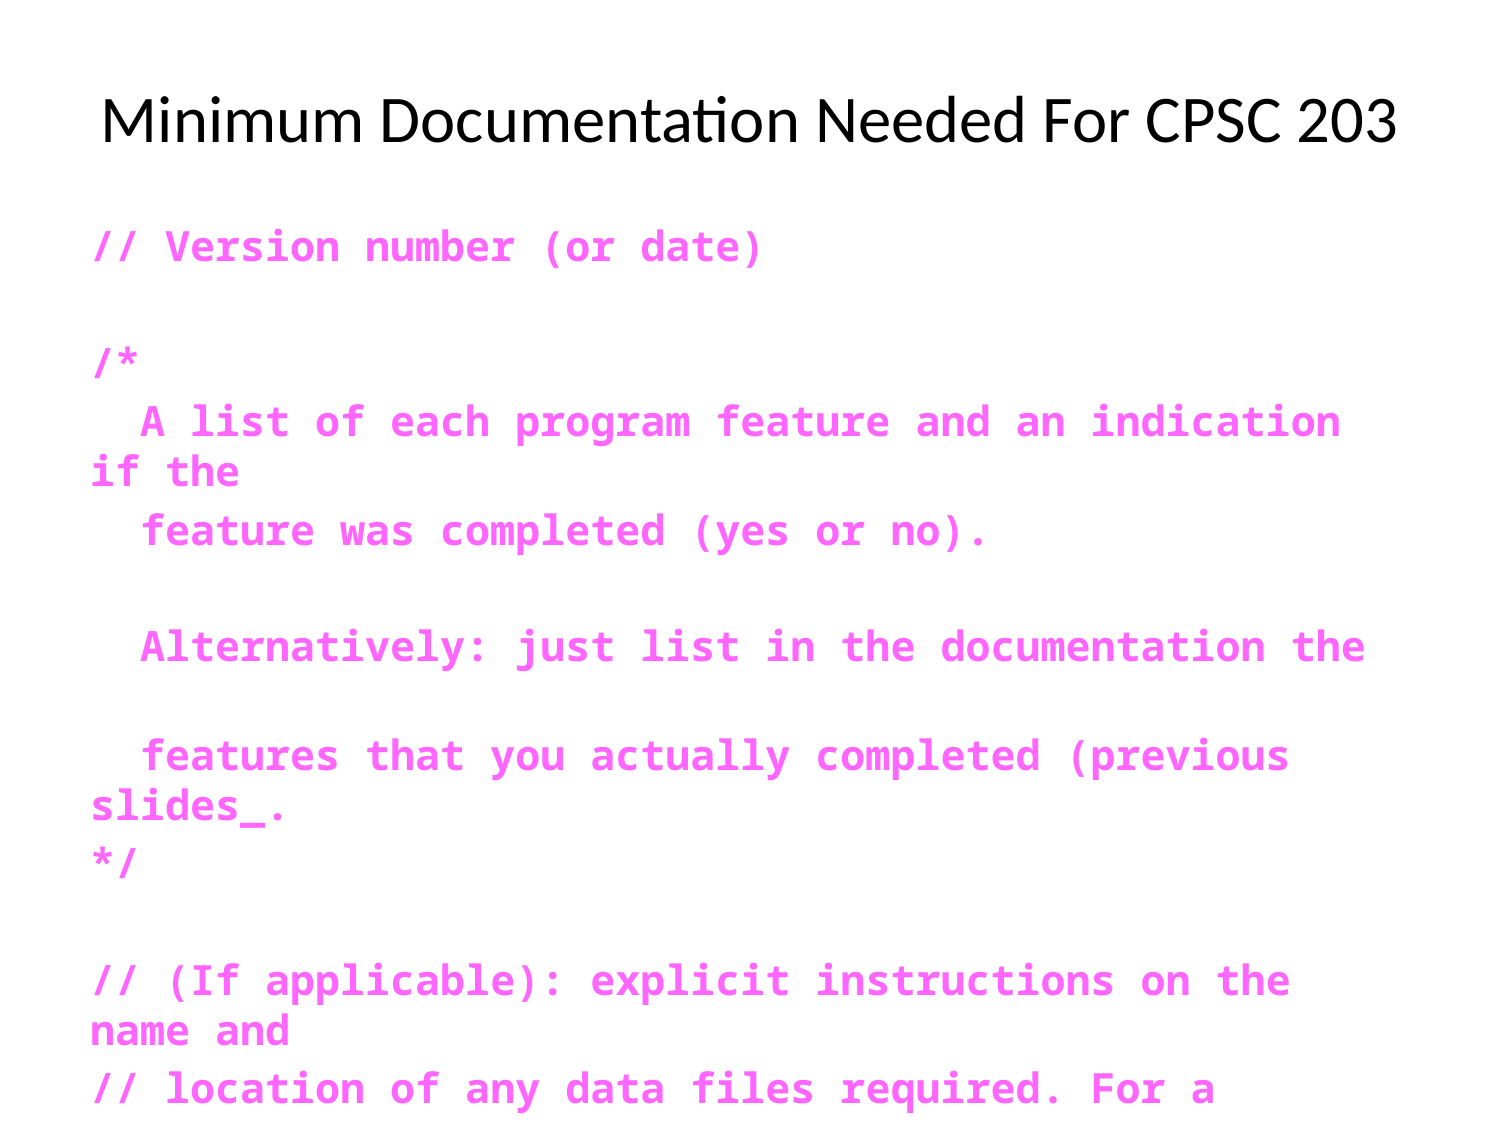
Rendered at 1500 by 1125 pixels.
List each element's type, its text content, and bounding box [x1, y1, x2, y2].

list // Version number (or date) /* A list of each program feature and an indication if the feature was completed (yes or no). Alternatively: just list in the documentation the features that you actually completed (previous slides_. */ // (If applicable): explicit instructions on the name and // location of any data files required. For a // detailed example see the example from the next section // (requires images to be in a specific folder). [74, 212, 1426, 1051]
title Minimum Documentation Needed For CPSC 203 [74, 44, 1426, 188]
